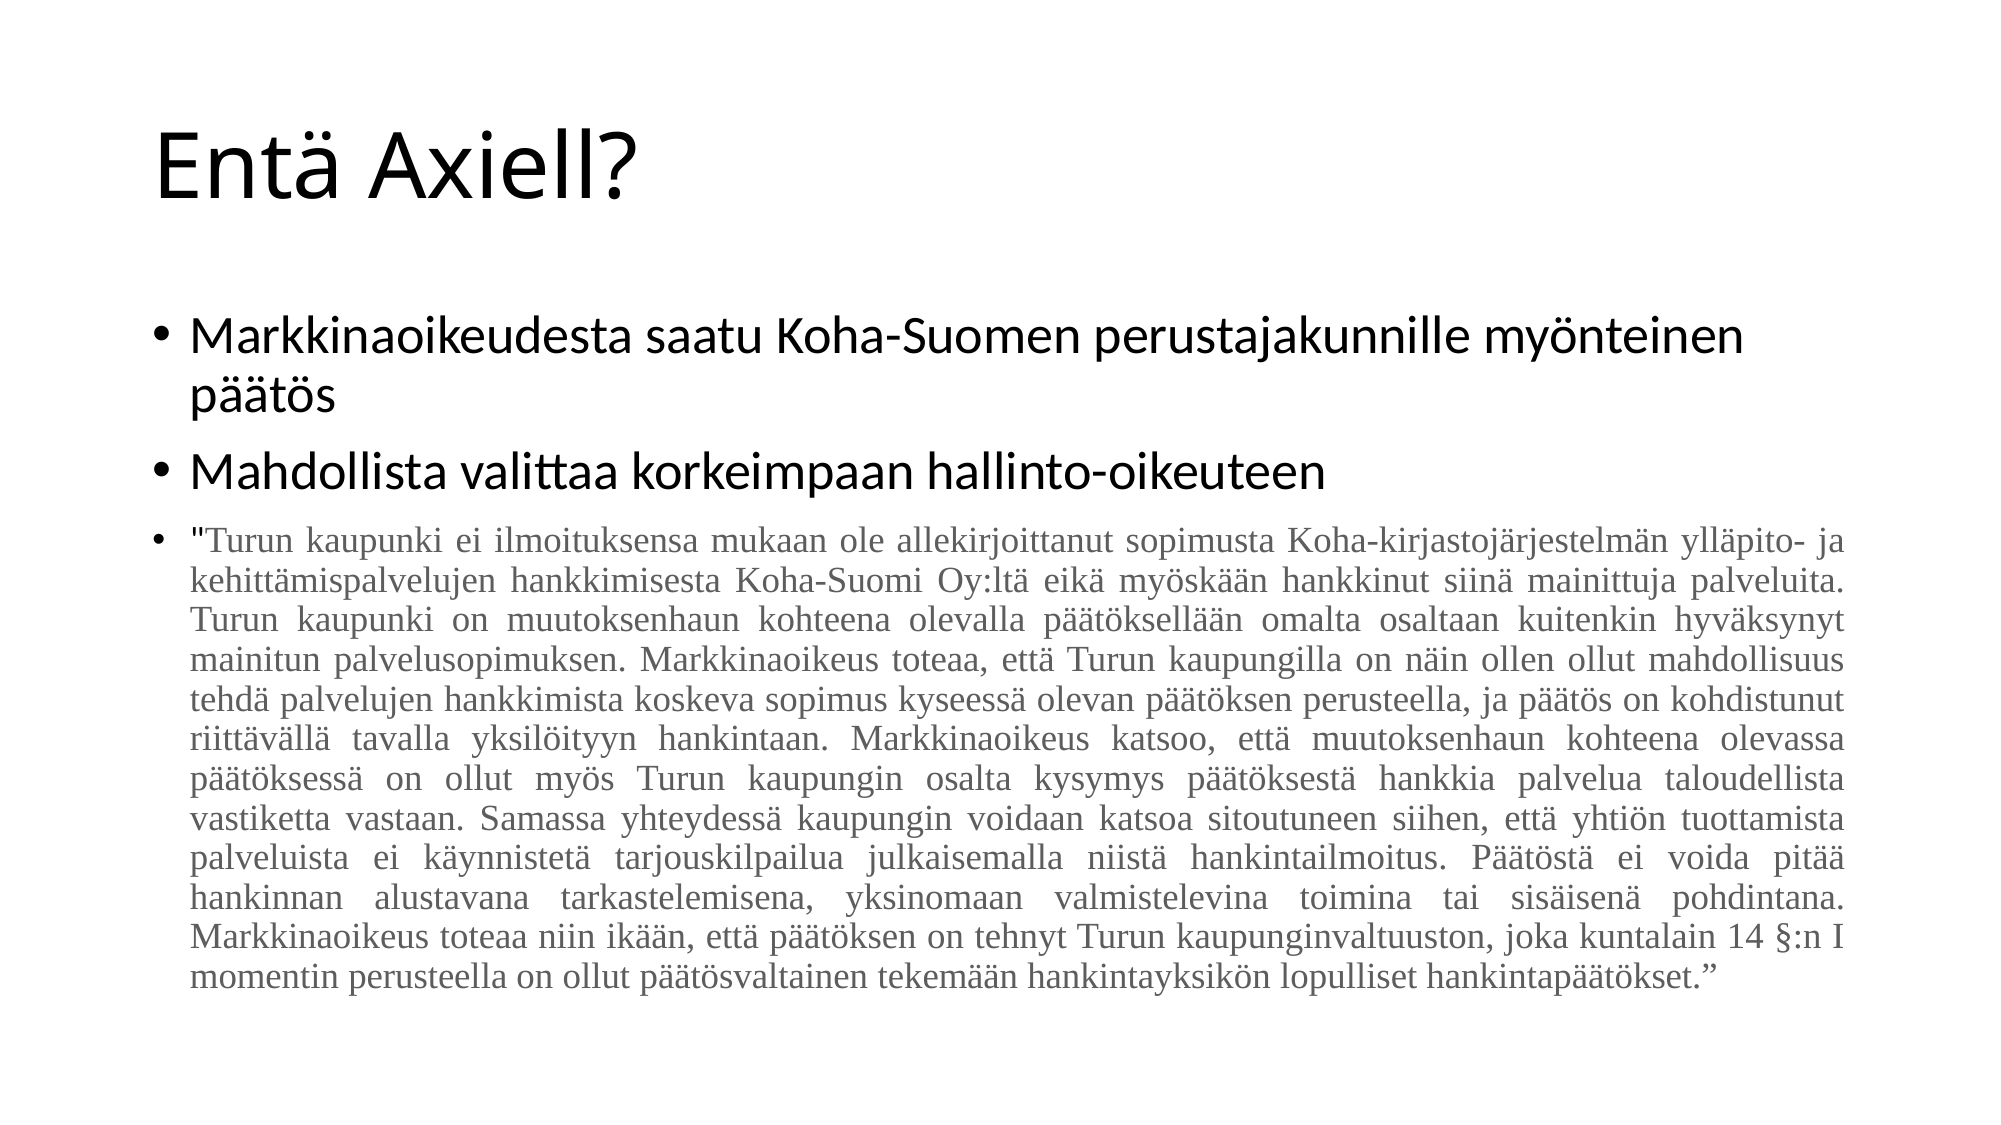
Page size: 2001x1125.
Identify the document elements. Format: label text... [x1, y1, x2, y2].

list Markkinaoikeudesta saatu Koha-Suomen perustajakunnille myönteinen päätös Mahdollista valittaa korkeimpaan hallinto-oikeuteen "Turun kaupunki ei ilmoituksensa mukaan ole allekirjoittanut sopimusta Koha-kirjastojärjestelmän ylläpito- ja kehittämispalvelujen hankkimisesta Koha-Suomi Oy:ltä eikä myöskään hankkinut siinä mainittuja palveluita. Turun kaupunki on muutoksenhaun kohteena olevalla päätöksellään omalta osaltaan kuitenkin hyväksynyt mainitun palvelusopimuksen. Markkinaoikeus toteaa, että Turun kaupungilla on näin ollen ollut mahdollisuus tehdä palvelujen hankkimista koskeva sopimus kyseessä olevan päätöksen perusteella, ja päätös on kohdistunut riittävällä tavalla yksilöityyn hankintaan. Markkinaoikeus katsoo, että muutoksenhaun kohteena olevassa päätöksessä on ollut myös Turun kaupungin osalta kysymys päätöksestä hankkia palvelua taloudellista vastiketta vastaan. Samassa yhteydessä kaupungin voidaan katsoa sitoutuneen siihen, että yhtiön tuottamista palveluista ei käynnistetä tarjouskilpailua julkaisemalla niistä hankintailmoitus. Päätöstä ei voida pitää hankinnan alustavana tarkastelemisena, yksinomaan valmistelevina toimina tai sisäisenä pohdintana. Markkinaoikeus toteaa niin ikään, että päätöksen on tehnyt Turun kaupunginvaltuuston, joka kuntalain 14 §:n I momentin perusteella on ollut päätösvaltainen tekemään hankintayksikön lopulliset hankintapäätökset.” [137, 299, 1863, 1014]
title Entä Axiell? [137, 59, 1863, 278]
